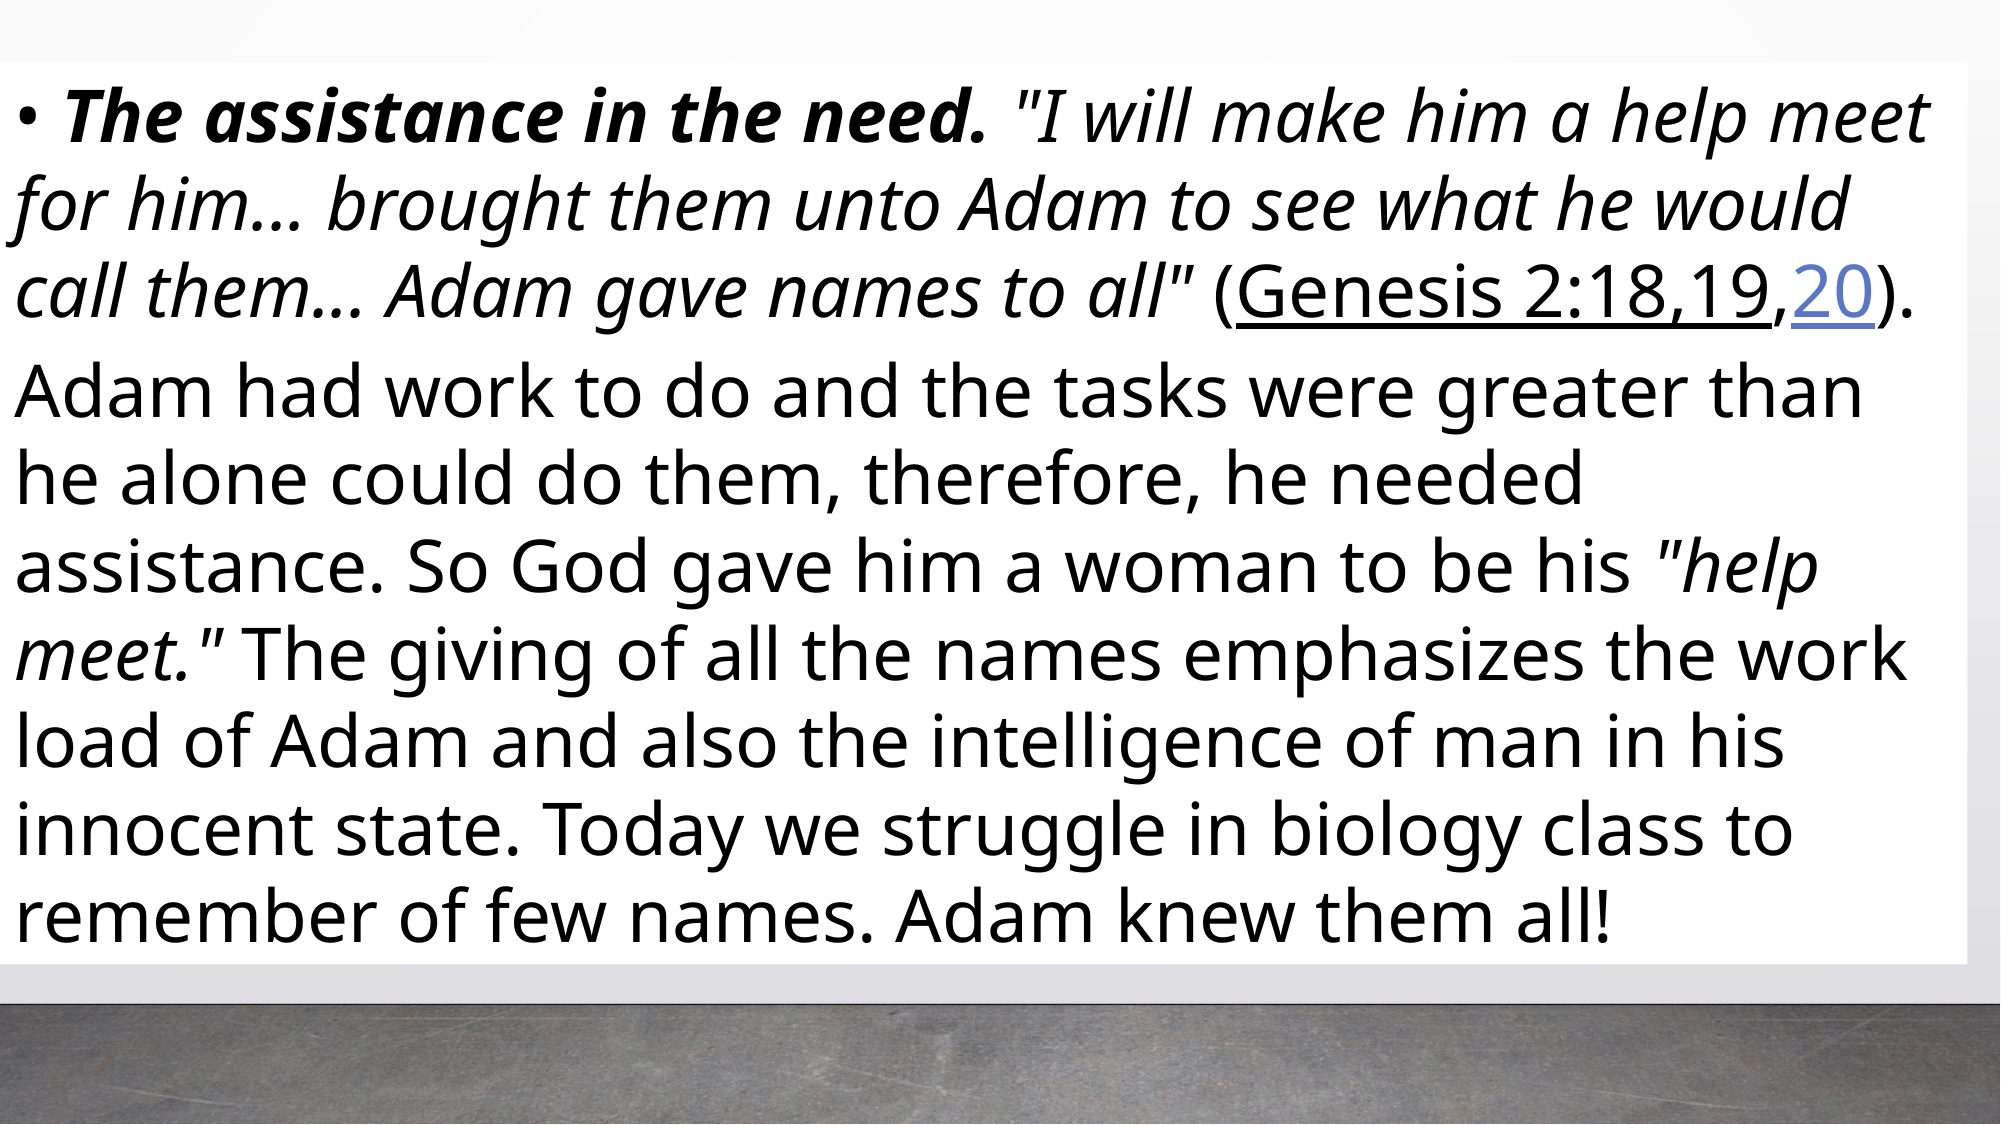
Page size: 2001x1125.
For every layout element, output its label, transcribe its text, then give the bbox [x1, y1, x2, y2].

picture [0, 0, 2001, 165]
picture [0, 1004, 2001, 1125]
text_box • The assistance in the need. "I will make him a help meet for him... brought them unto Adam to see what he would call them... Adam gave names to all" (Genesis 2:18,19,20). Adam had work to do and the tasks were greater than he alone could do them, therefore, he needed assistance. So God gave him a woman to be his "help meet." The giving of all the names emphasizes the work load of Adam and also the intelligence of man in his innocent state. Today we struggle in biology class to remember of few names. Adam knew them all! [0, 62, 1968, 965]
